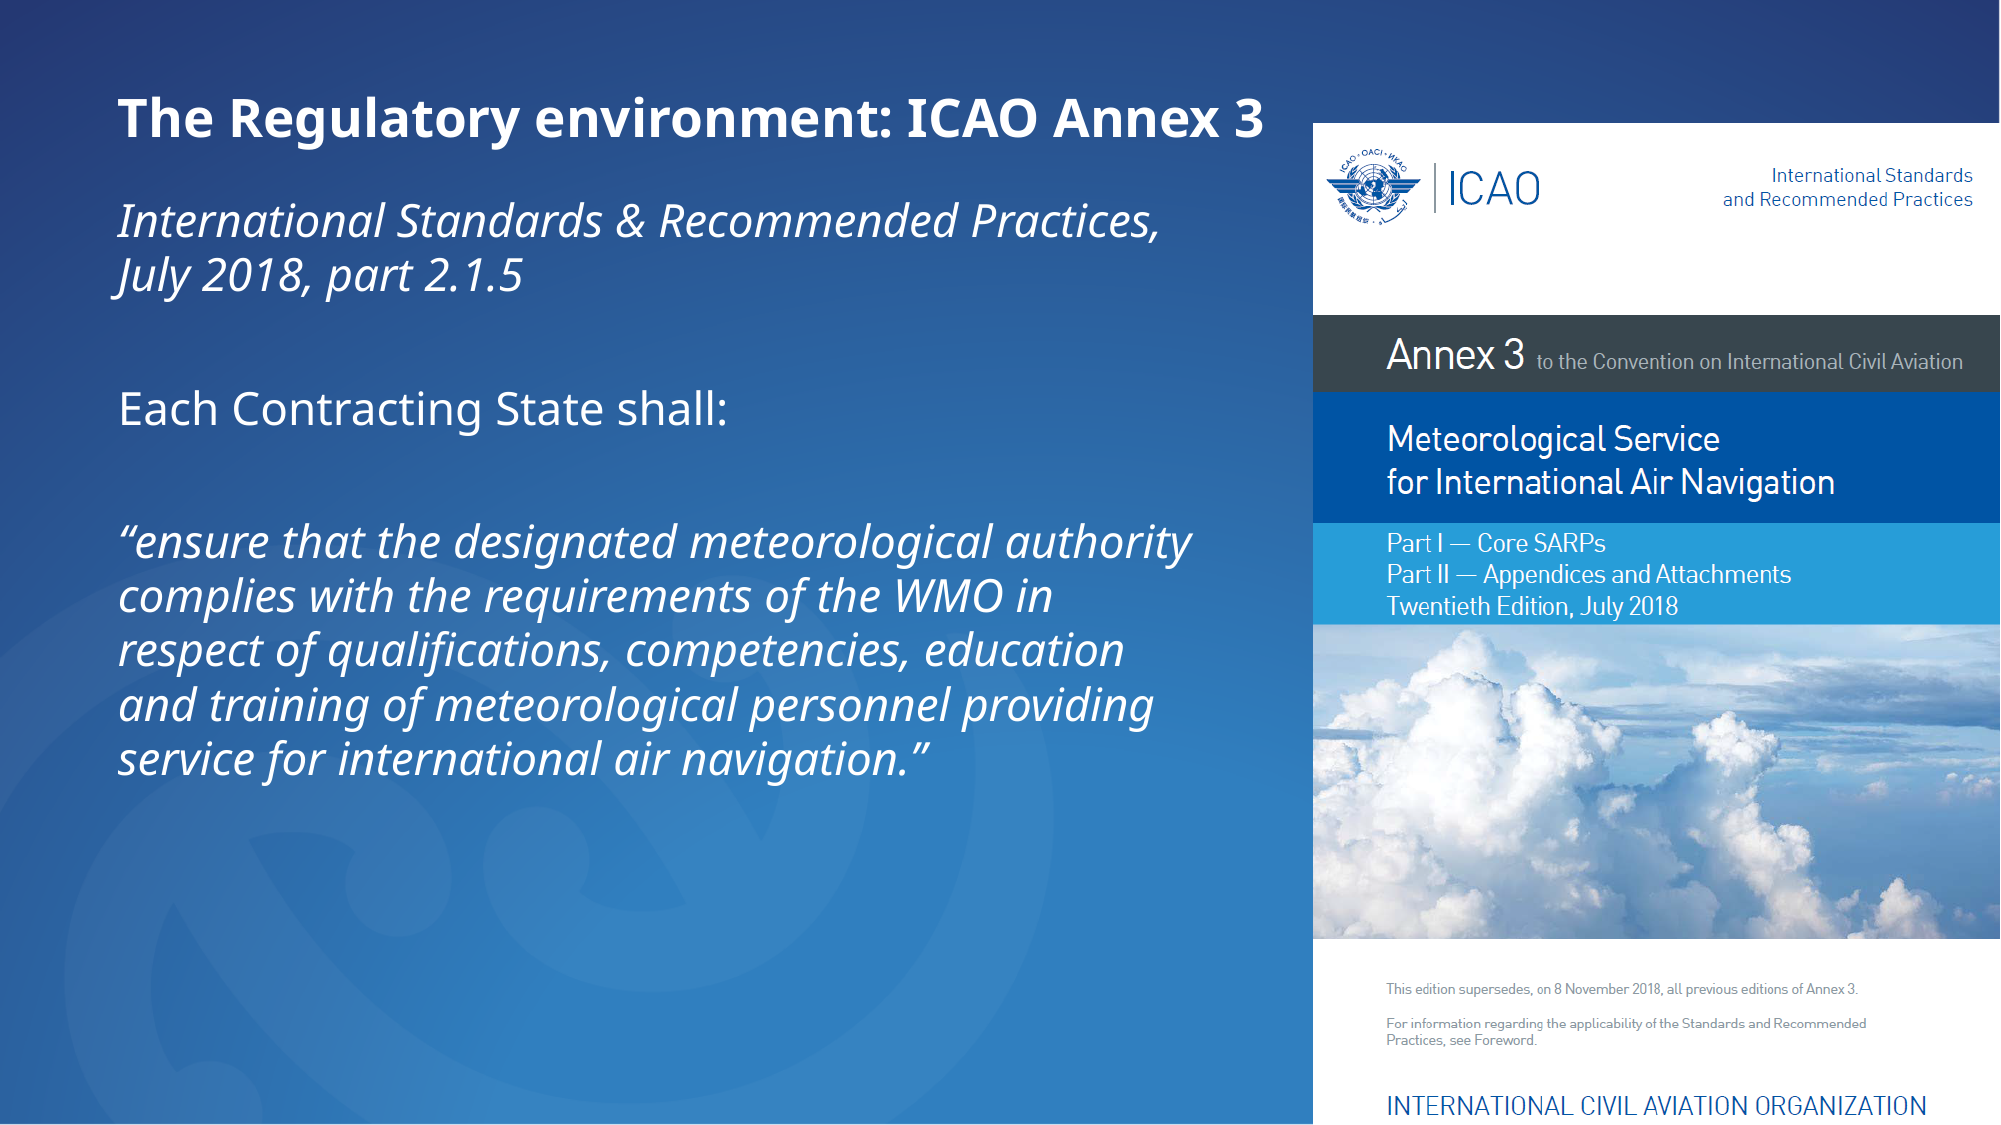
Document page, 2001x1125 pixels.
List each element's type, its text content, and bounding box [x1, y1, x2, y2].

list International Standards & Recommended Practices, July 2018, part 2.1.5 Each Contracting State shall: “ensure that the designated meteorological authority complies with the requirements of the WMO in respect of qualifications, competencies, education and training of meteorological personnel providing service for international air navigation.” [102, 185, 1213, 992]
picture [0, 0, 2000, 1125]
list The Regulatory environment: ICAO Annex 3 [102, 84, 1346, 158]
